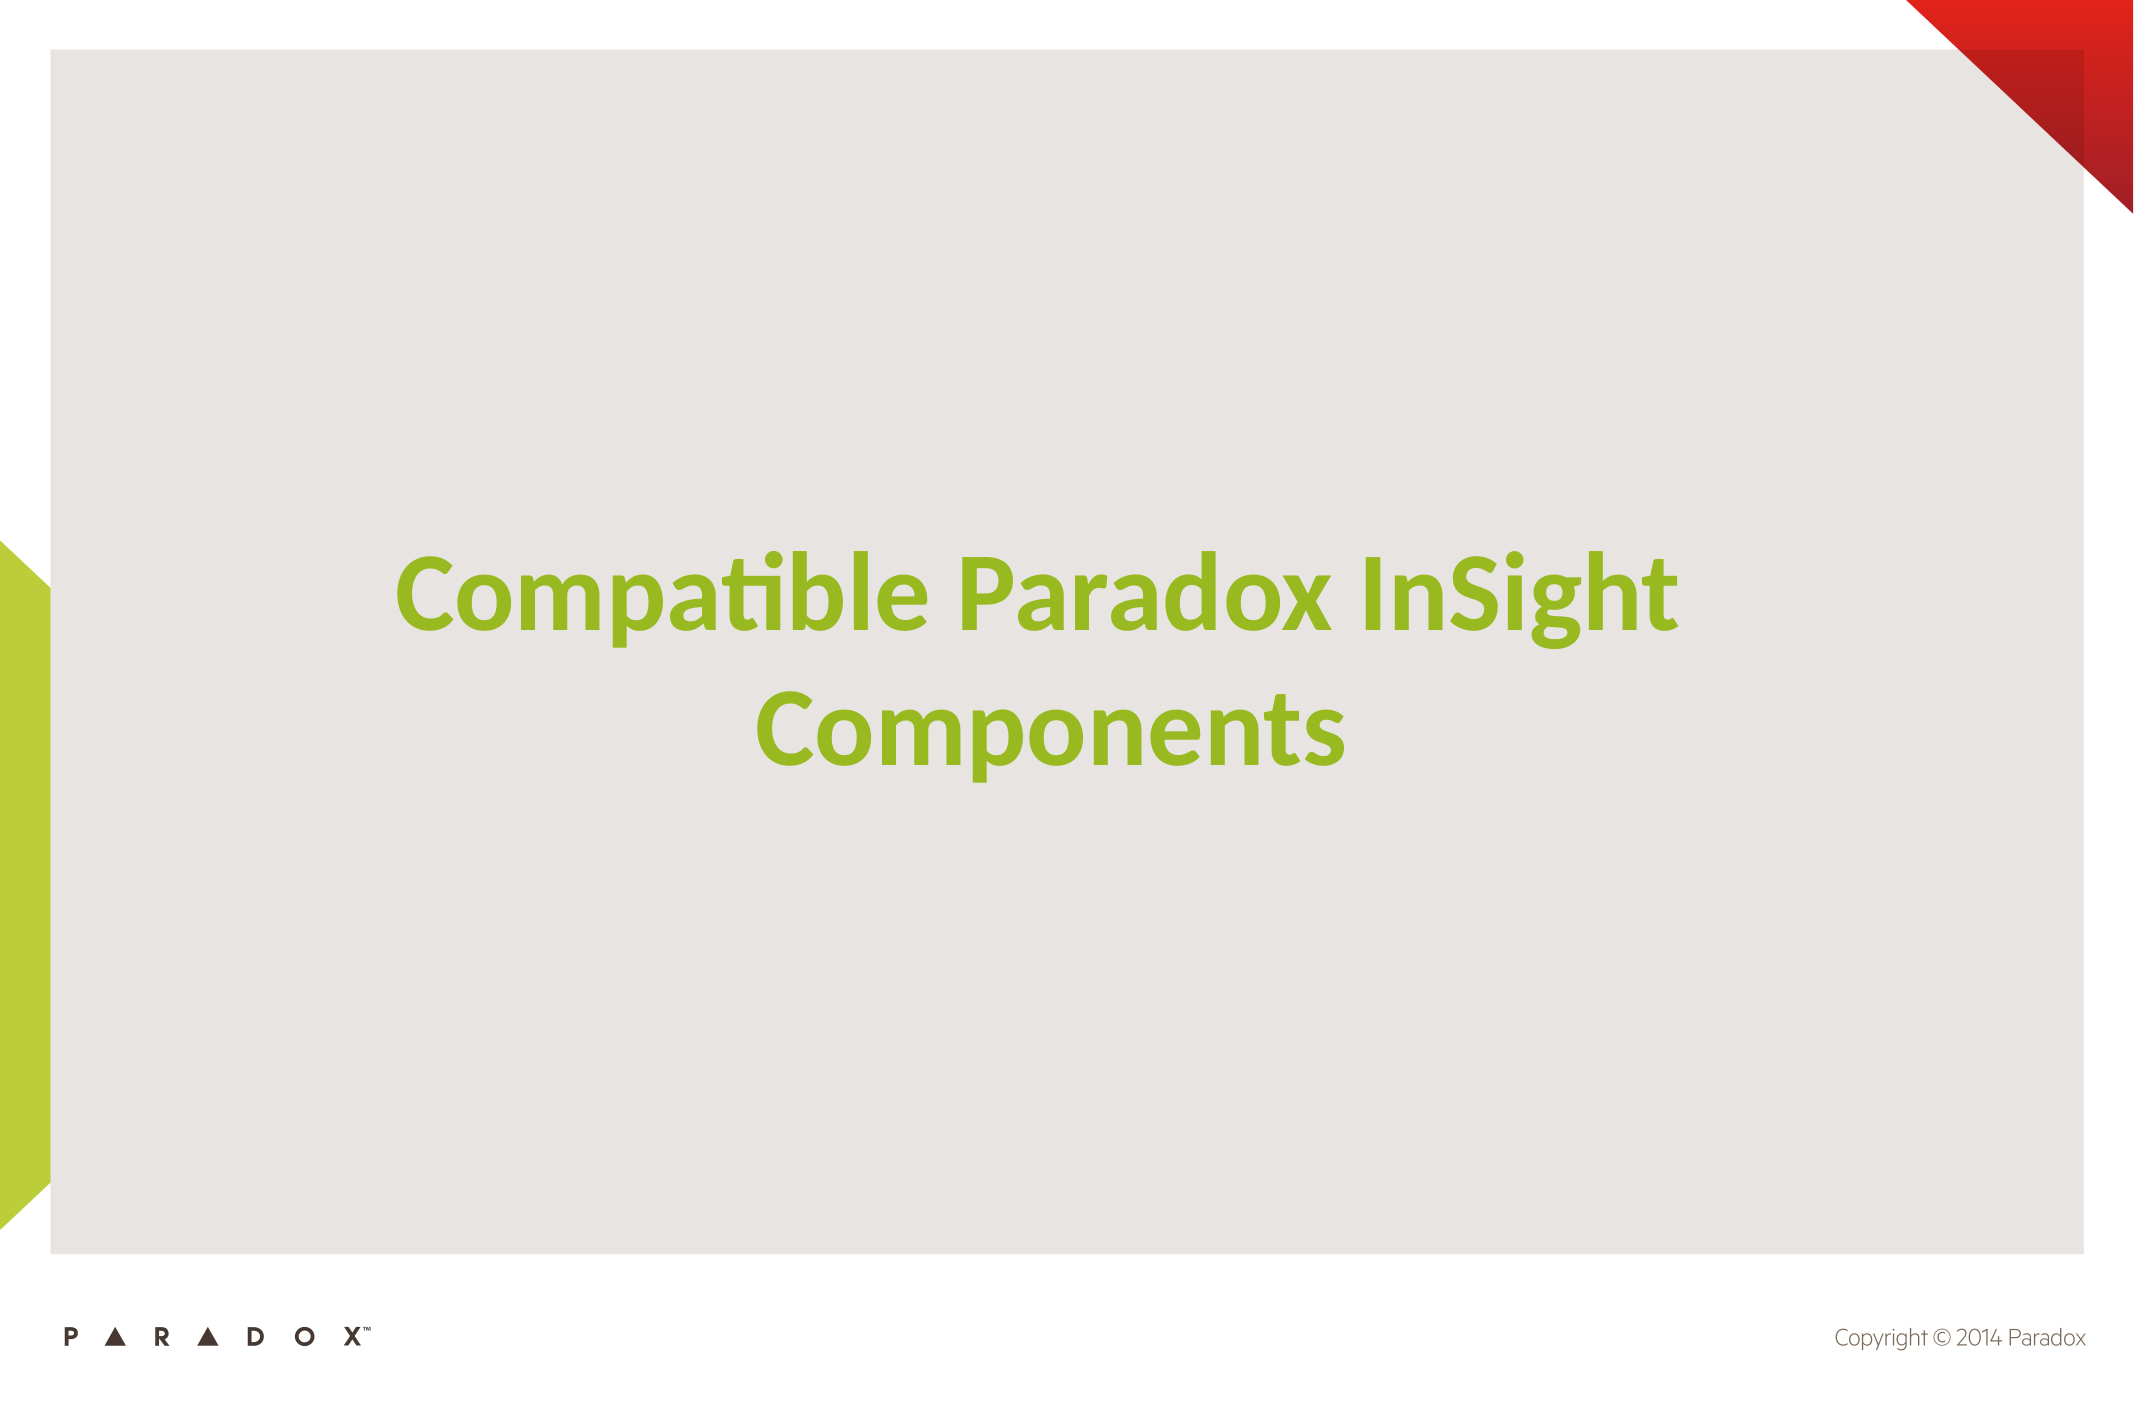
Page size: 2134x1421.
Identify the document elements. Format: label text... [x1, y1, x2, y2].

picture [0, 0, 2134, 1421]
text_box Compatible Paradox InSight Components [380, 510, 1697, 795]
